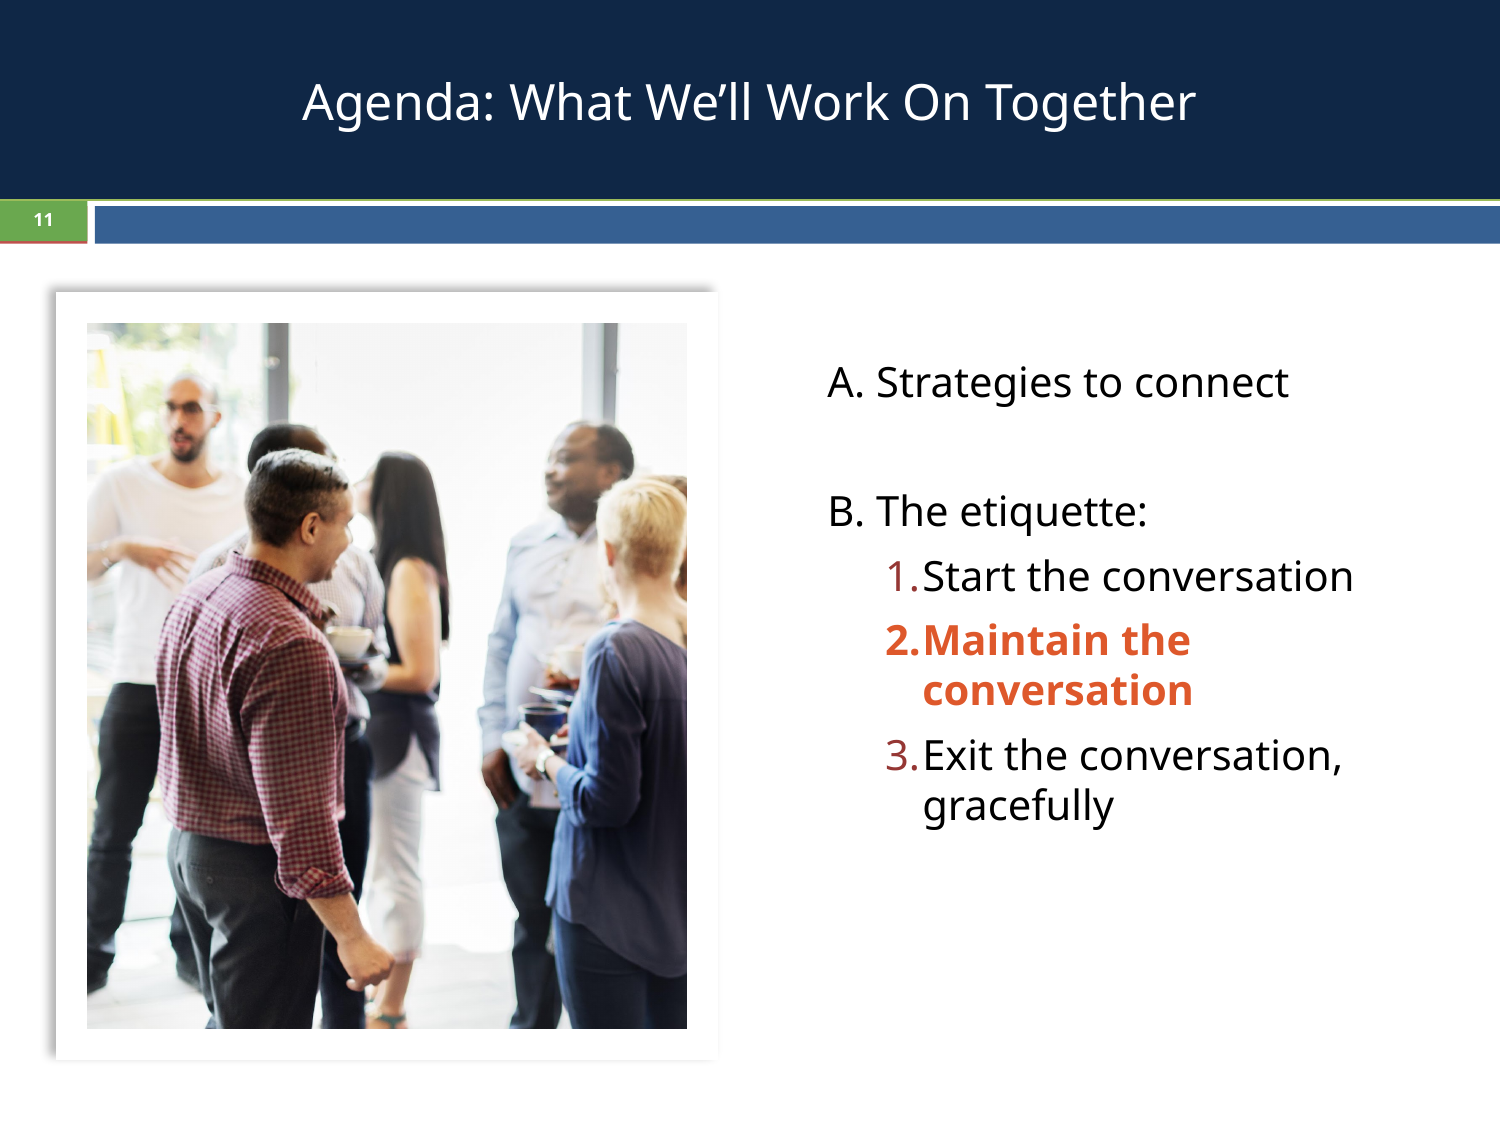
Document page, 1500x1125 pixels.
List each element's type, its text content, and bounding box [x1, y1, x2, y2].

list A. Strategies to connect B. The etiquette: Start the conversation Maintain the conversation Exit the conversation, gracefully [812, 283, 1388, 937]
slide_number 11 [0, 201, 88, 242]
title Agenda: What We’ll Work On Together [0, 25, 1500, 175]
picture [86, 322, 688, 1030]
